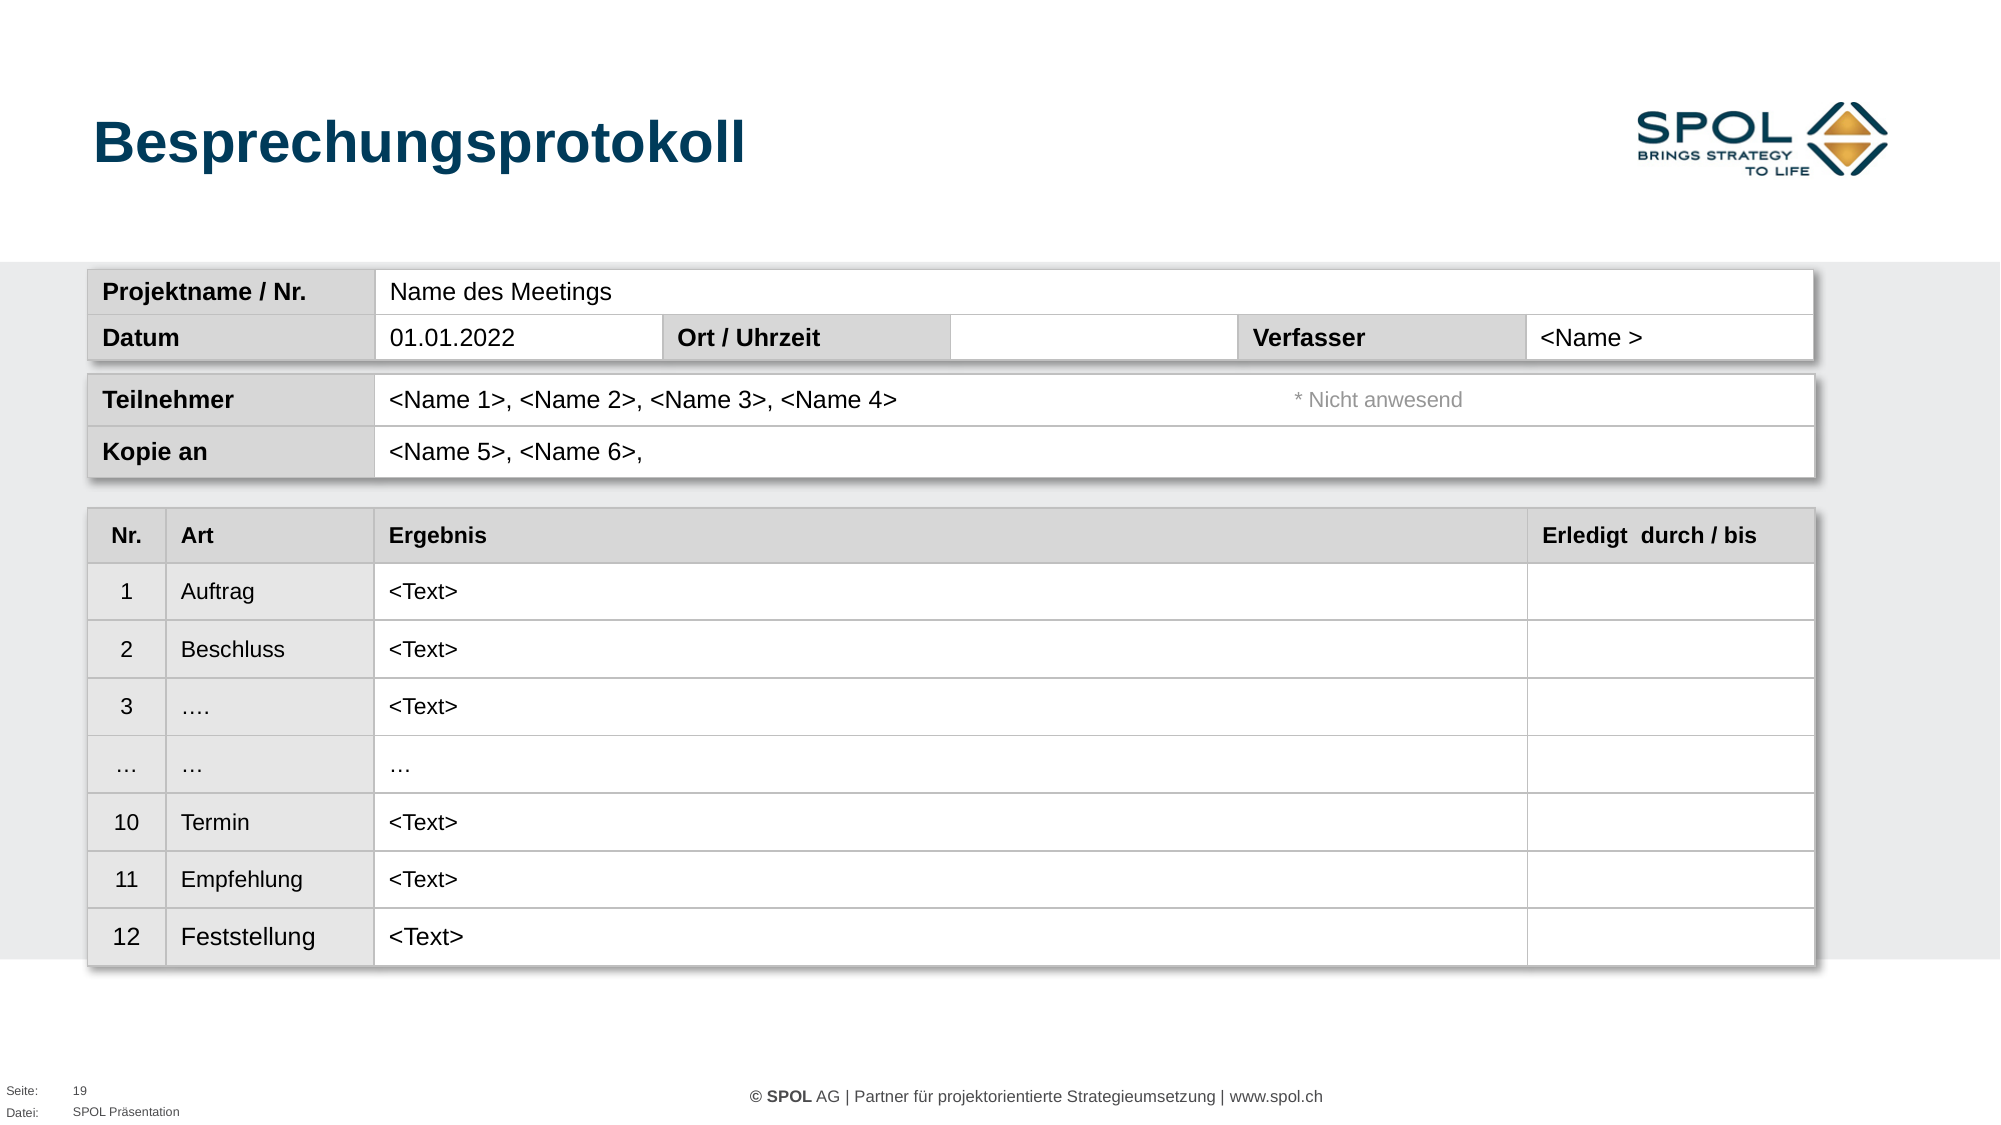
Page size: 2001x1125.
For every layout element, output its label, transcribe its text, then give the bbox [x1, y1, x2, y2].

table_header <Name 1>, <Name 2>, <Name 3>, <Name 4> [375, 375, 1814, 425]
table_cell 2 [88, 621, 165, 677]
table_cell Verfasser [1239, 315, 1525, 359]
slide_number 19 [72, 1080, 145, 1093]
table_cell 1 [88, 564, 165, 619]
table_cell <Text> [375, 852, 1527, 907]
table_header Erledigt durch / bis [1528, 509, 1814, 562]
table_cell Beschluss [167, 621, 373, 677]
table_cell [1528, 736, 1814, 792]
table_cell [1528, 794, 1814, 850]
table_cell 01.01.2022 [376, 315, 662, 359]
table_cell <Text> [375, 679, 1527, 735]
table_cell Datum [88, 315, 374, 359]
table_cell 11 [88, 852, 165, 907]
footer SPOL Präsentation [72, 1093, 731, 1120]
table_cell … [167, 736, 373, 792]
table_header Name des Meetings [376, 270, 1813, 314]
table_cell <Name 5>, <Name 6>, [375, 427, 1814, 477]
table_cell …. [167, 679, 373, 735]
table_cell Feststellung [167, 909, 373, 965]
table_cell [1528, 621, 1814, 677]
table_cell Empfehlung [167, 852, 373, 907]
picture [1857, 102, 1888, 132]
table_header Teilnehmer [88, 375, 374, 425]
table_cell Auftrag [167, 564, 373, 619]
table_cell <Text> [375, 564, 1527, 619]
table_cell <Text> [375, 794, 1527, 850]
table_cell … [88, 736, 165, 792]
table_header Nr. [88, 509, 165, 562]
table_cell <Name > [1527, 315, 1813, 359]
table_cell … [375, 736, 1527, 792]
table_cell 3 [88, 679, 165, 735]
title Besprechungsprotokoll [78, 44, 1556, 233]
table_cell [1528, 564, 1814, 619]
table_cell [1528, 852, 1814, 907]
table_cell [951, 315, 1237, 359]
table_header Ergebnis [375, 509, 1527, 562]
table_cell Termin [167, 794, 373, 850]
table_cell 10 [88, 794, 165, 850]
table_cell <Text> [375, 909, 1527, 965]
table_cell [1528, 679, 1814, 735]
table_cell Ort / Uhrzeit [664, 315, 950, 359]
table_cell Kopie an [88, 427, 374, 477]
table_header Art [167, 509, 373, 562]
picture [1637, 102, 1888, 180]
table_cell [1528, 909, 1814, 965]
text_box * Nicht anwesend [1256, 378, 1502, 420]
table_cell 12 [88, 909, 165, 965]
table_header Projektname / Nr. [88, 270, 374, 314]
table_cell <Text> [375, 621, 1527, 677]
